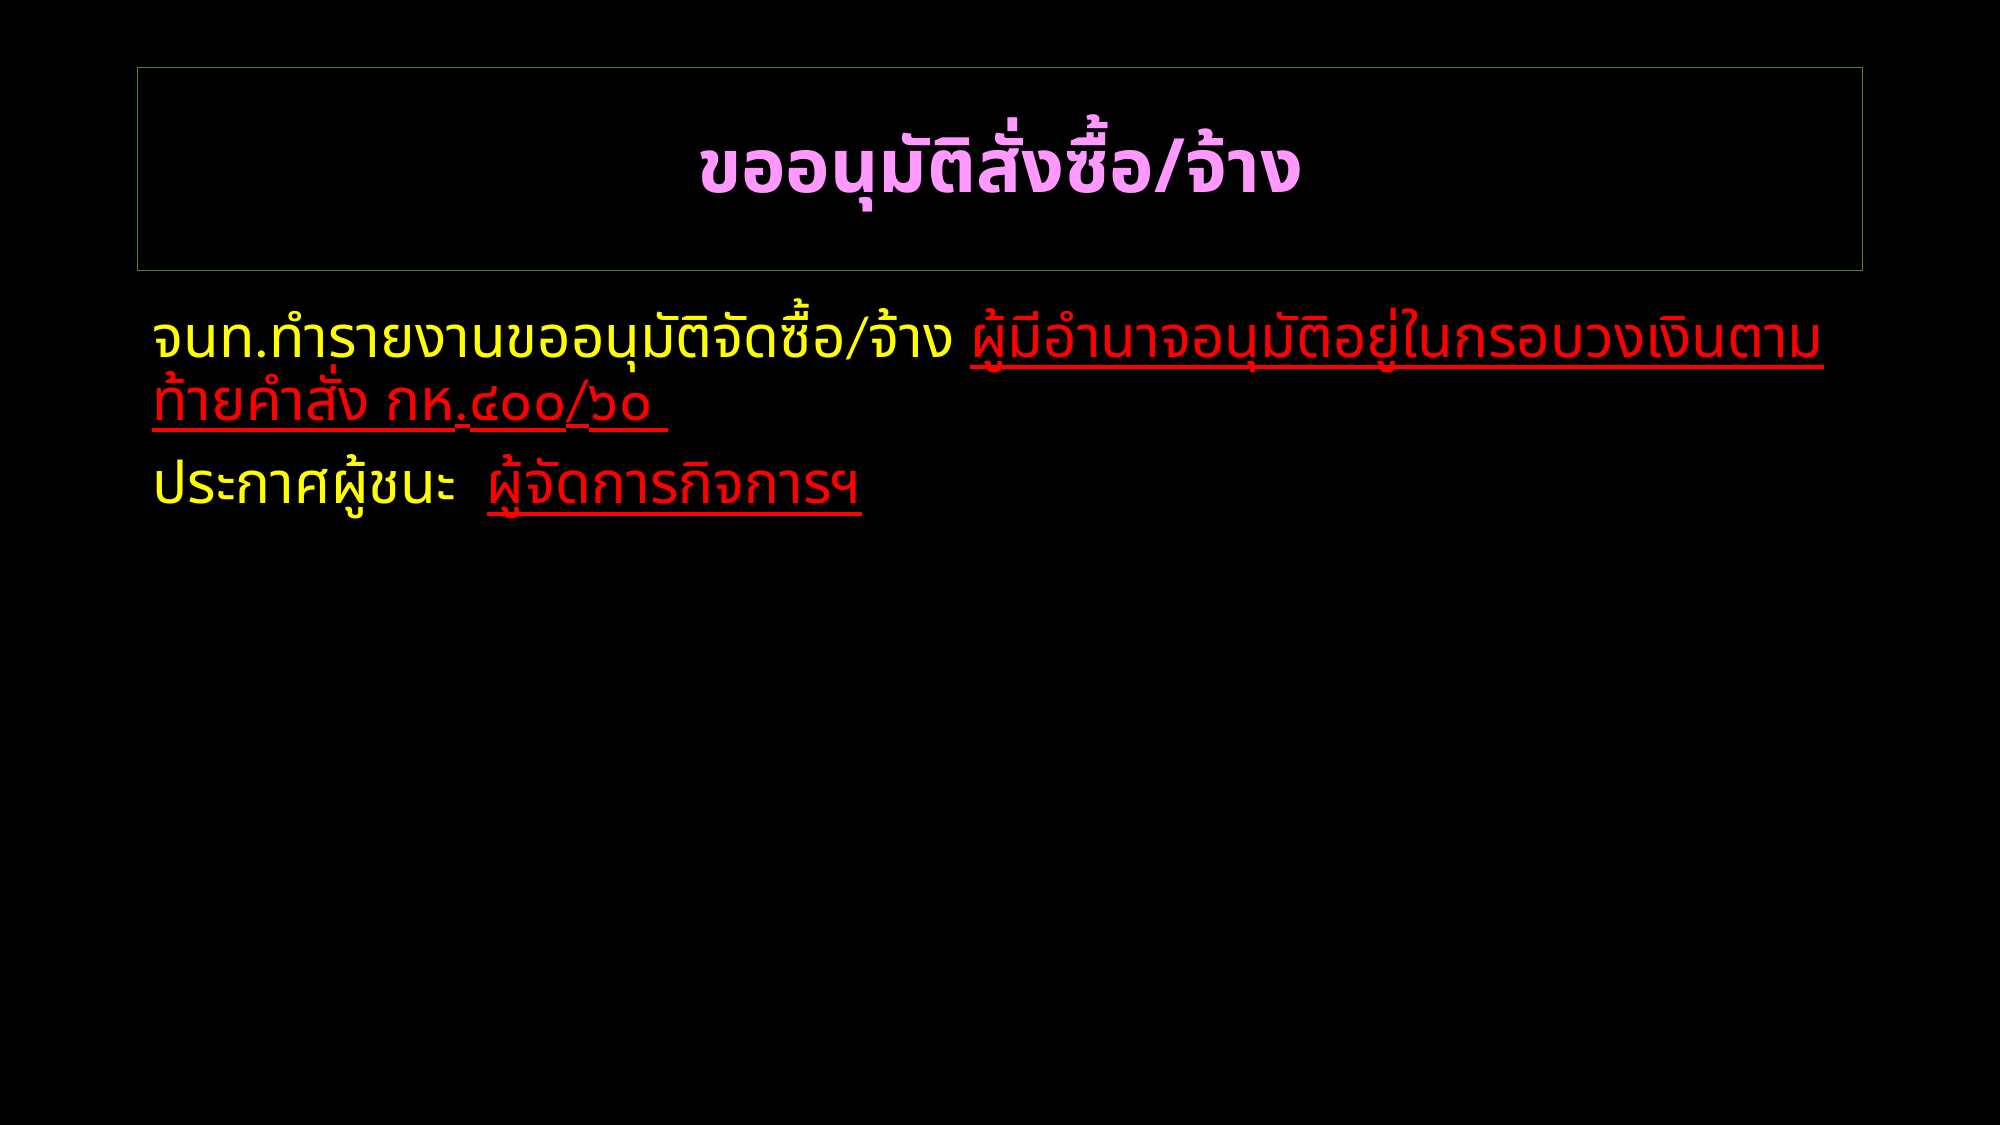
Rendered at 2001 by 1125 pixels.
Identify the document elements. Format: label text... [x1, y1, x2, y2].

title ขออนุมัติสั่งซื้อ/จ้าง [137, 67, 1863, 271]
list จนท.ทำรายงานขออนุมัติจัดซื้อ/จ้าง ผู้มีอำนาจอนุมัติอยู่ในกรอบวงเงินตามท้ายคำสั่ง กห.๔๐๐/๖๐ ประกาศผู้ชนะ ผู้จัดการกิจการฯ [137, 299, 1863, 1014]
